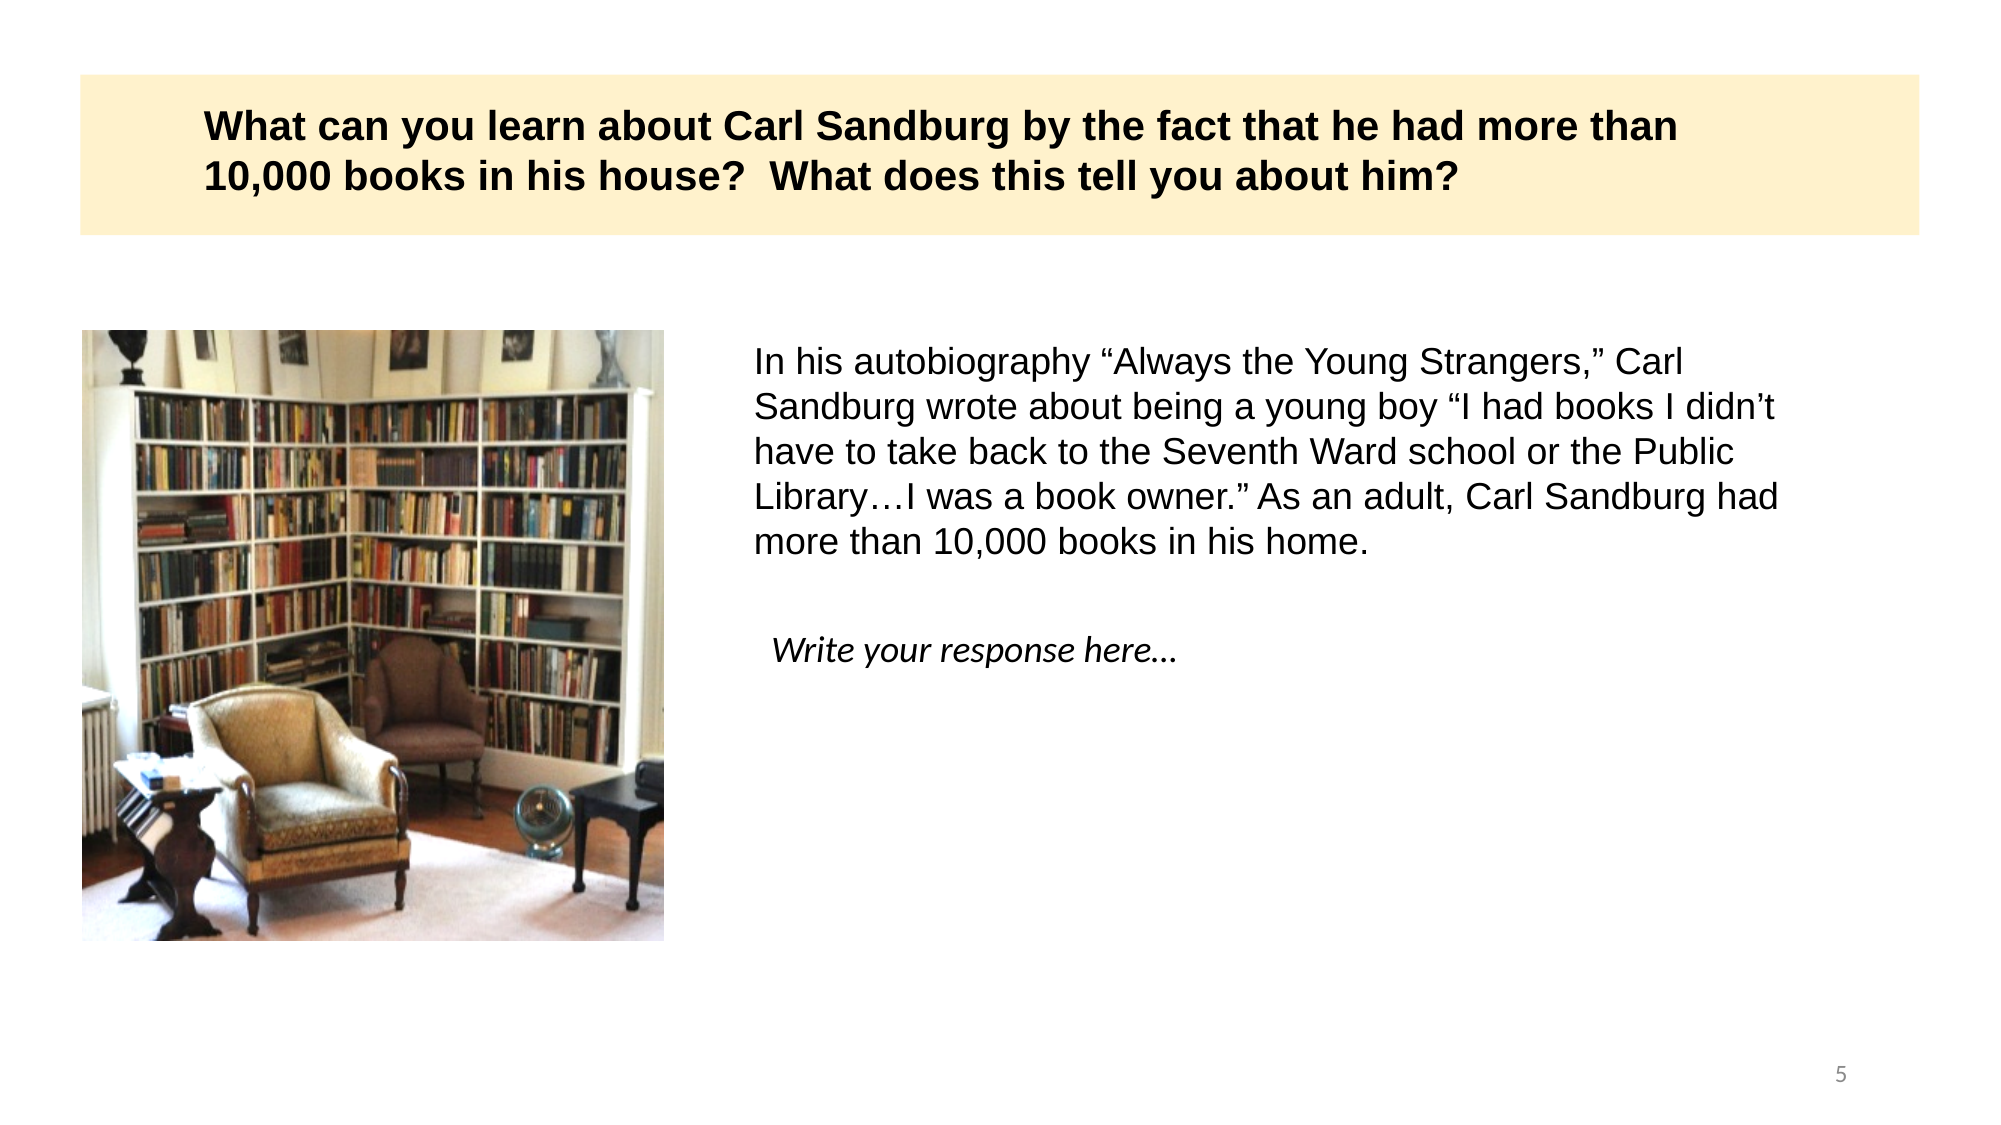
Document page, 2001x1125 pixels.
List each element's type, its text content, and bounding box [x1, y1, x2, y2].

text_box What can you learn about Carl Sandburg by the fact that he had more than 10,000 books in his house? What does this tell you about him? [189, 91, 1695, 207]
slide_number 5 [1412, 1042, 1863, 1103]
picture [82, 330, 664, 942]
text_box In his autobiography “Always the Young Strangers,” Carl Sandburg wrote about being a young boy “I had books I didn’t have to take back to the Seventh Ward school or the Public Library…I was a book owner.” As an adult, Carl Sandburg had more than 10,000 books in his home. [739, 329, 1863, 570]
text_box Write your response here… [756, 617, 1880, 678]
text_box [79, 74, 1920, 236]
